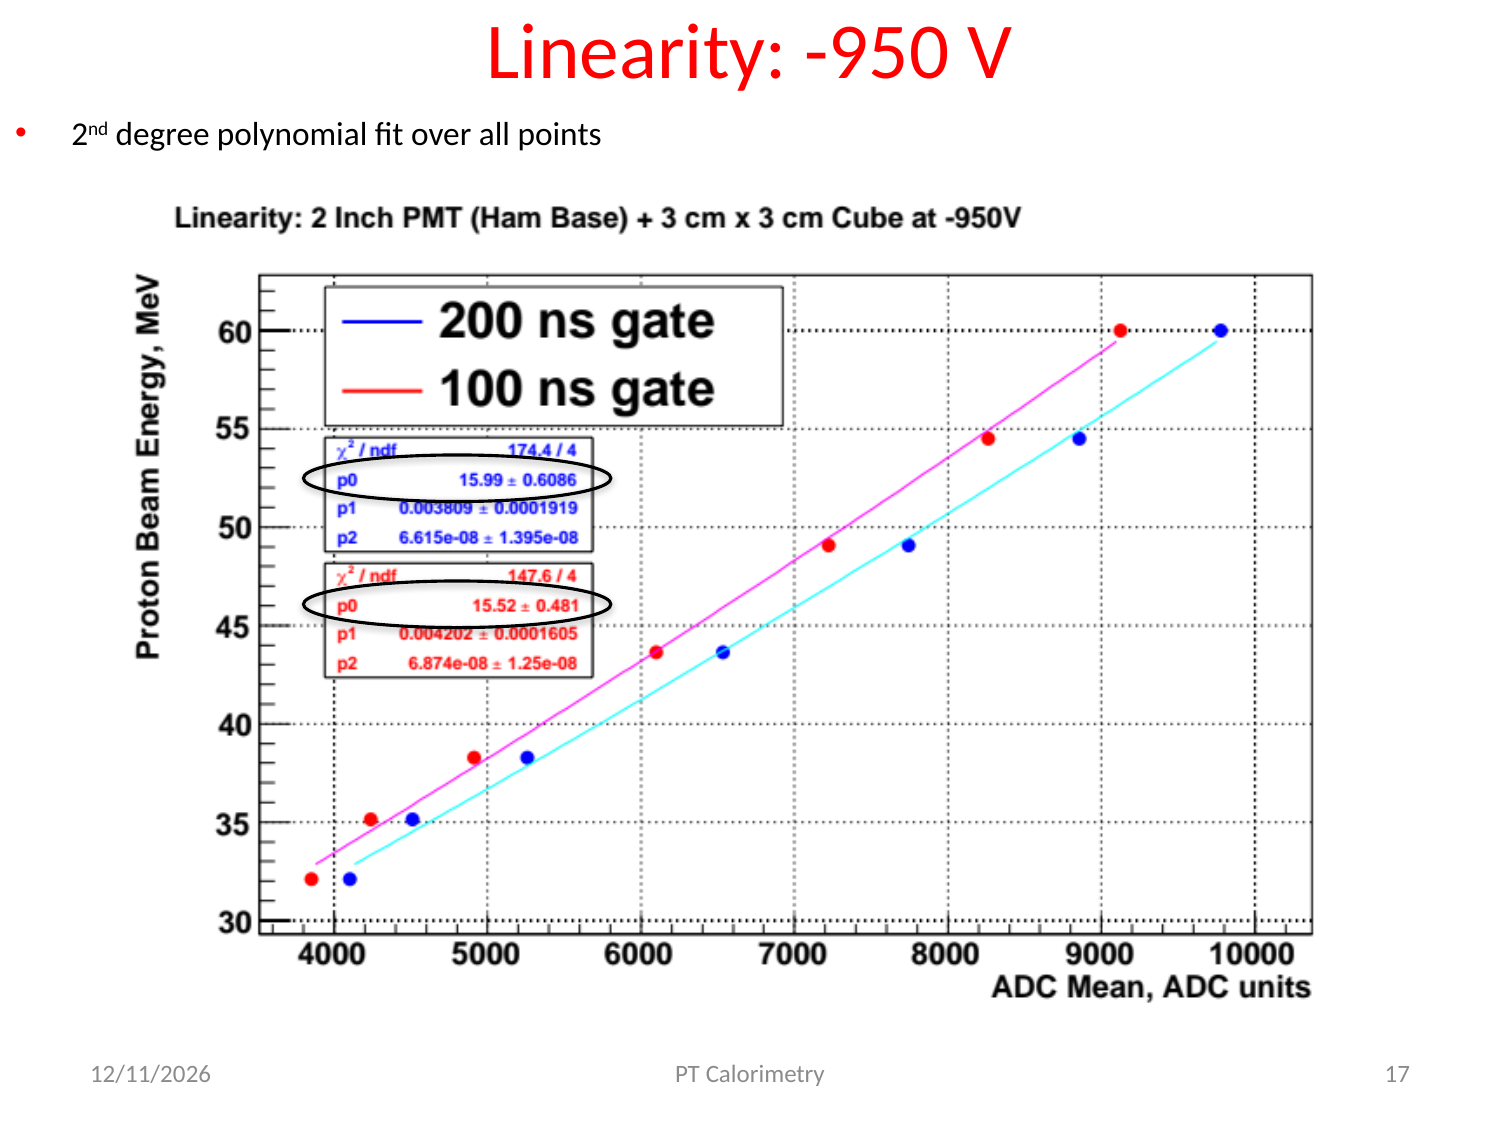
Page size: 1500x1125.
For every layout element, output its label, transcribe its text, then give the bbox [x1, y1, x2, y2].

text_box Linearity: -950 V [0, 0, 1500, 104]
footer PT Calorimetry [512, 1042, 988, 1103]
slide_number 17 [1074, 1042, 1425, 1103]
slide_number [75, 1042, 425, 1103]
list 2nd degree polynomial fit over all points [0, 104, 1500, 225]
picture [127, 193, 1441, 1014]
